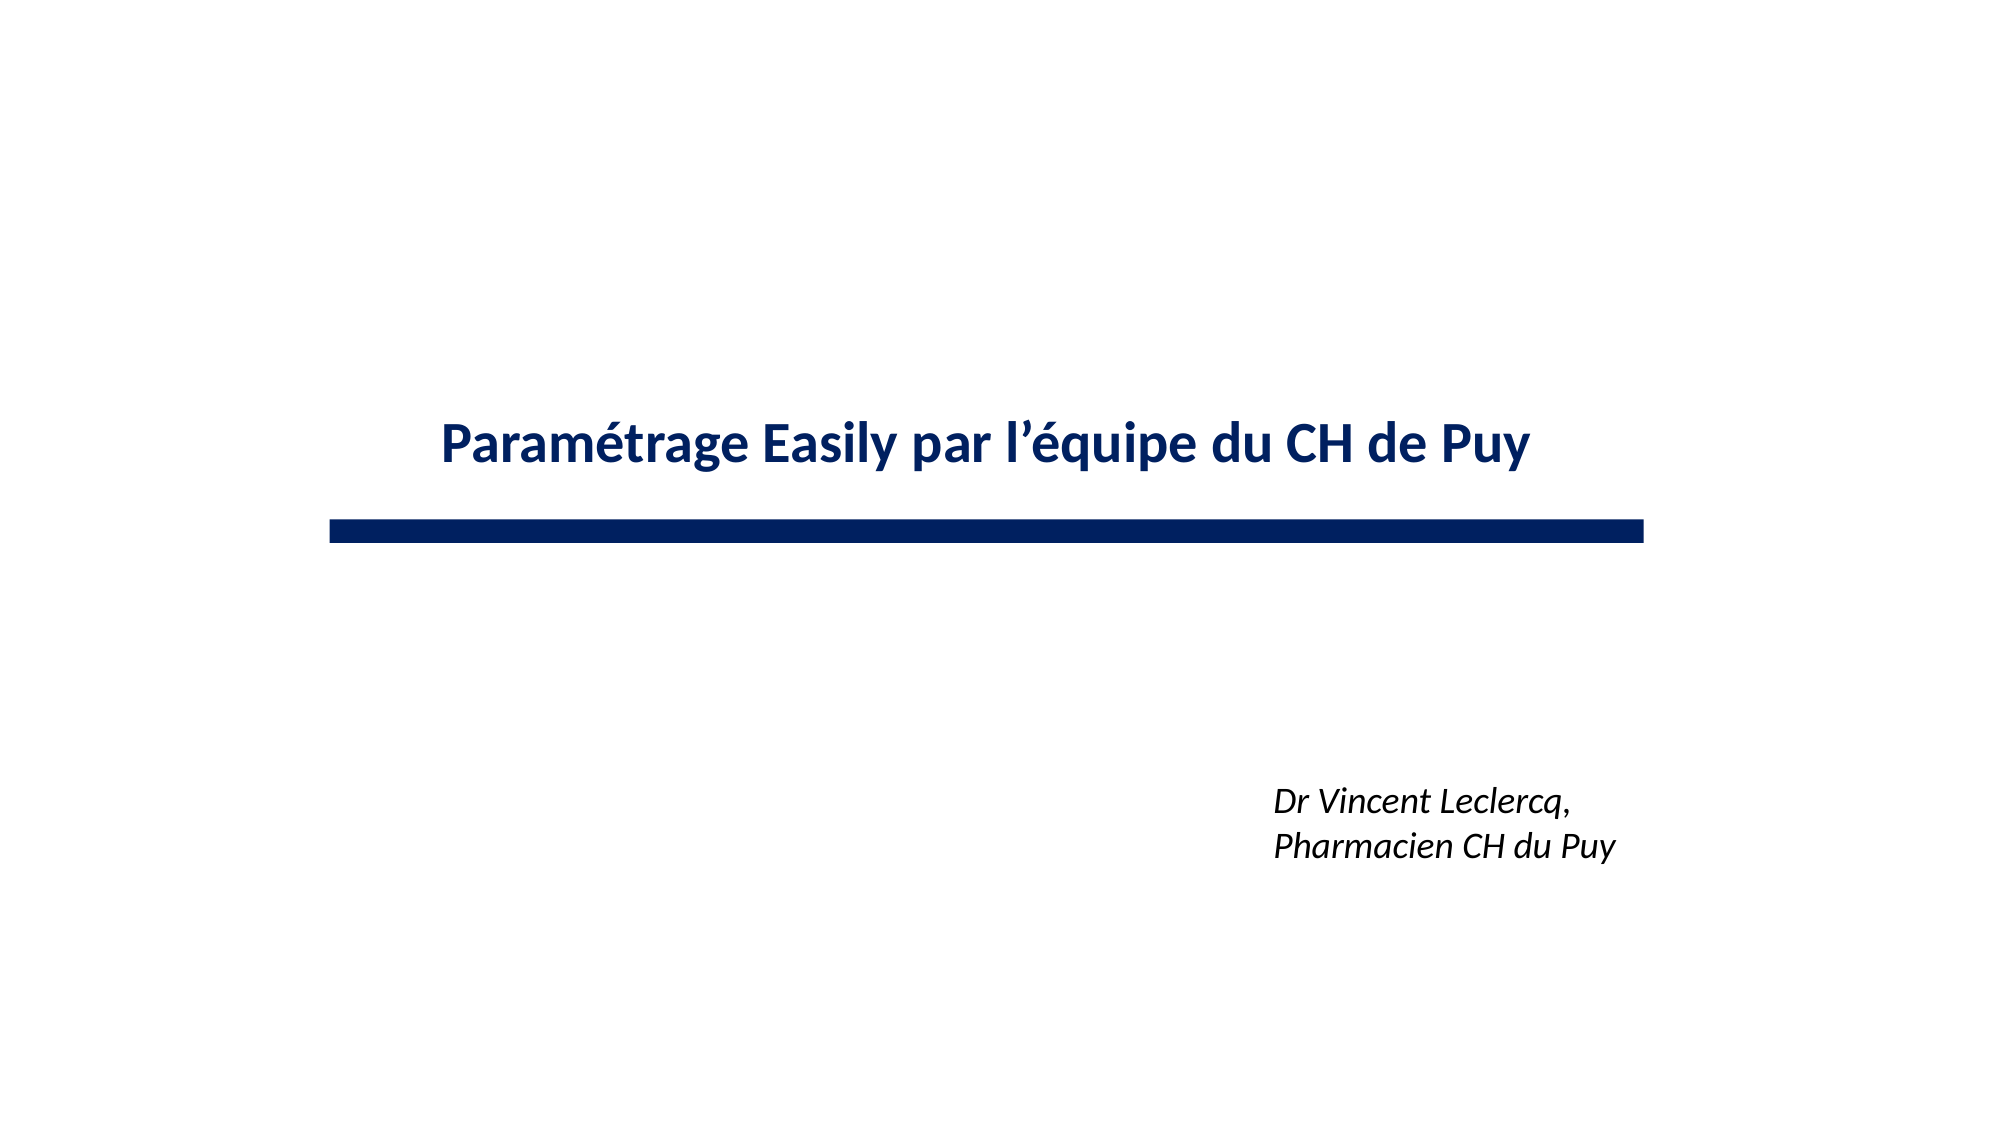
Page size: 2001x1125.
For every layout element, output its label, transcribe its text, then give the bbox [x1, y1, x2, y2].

text_box Paramétrage Easily par l’équipe du CH de Puy [295, 396, 1678, 482]
text_box Dr Vincent Leclercq, Pharmacien CH du Puy [1258, 768, 1770, 874]
text_box [328, 518, 1645, 544]
